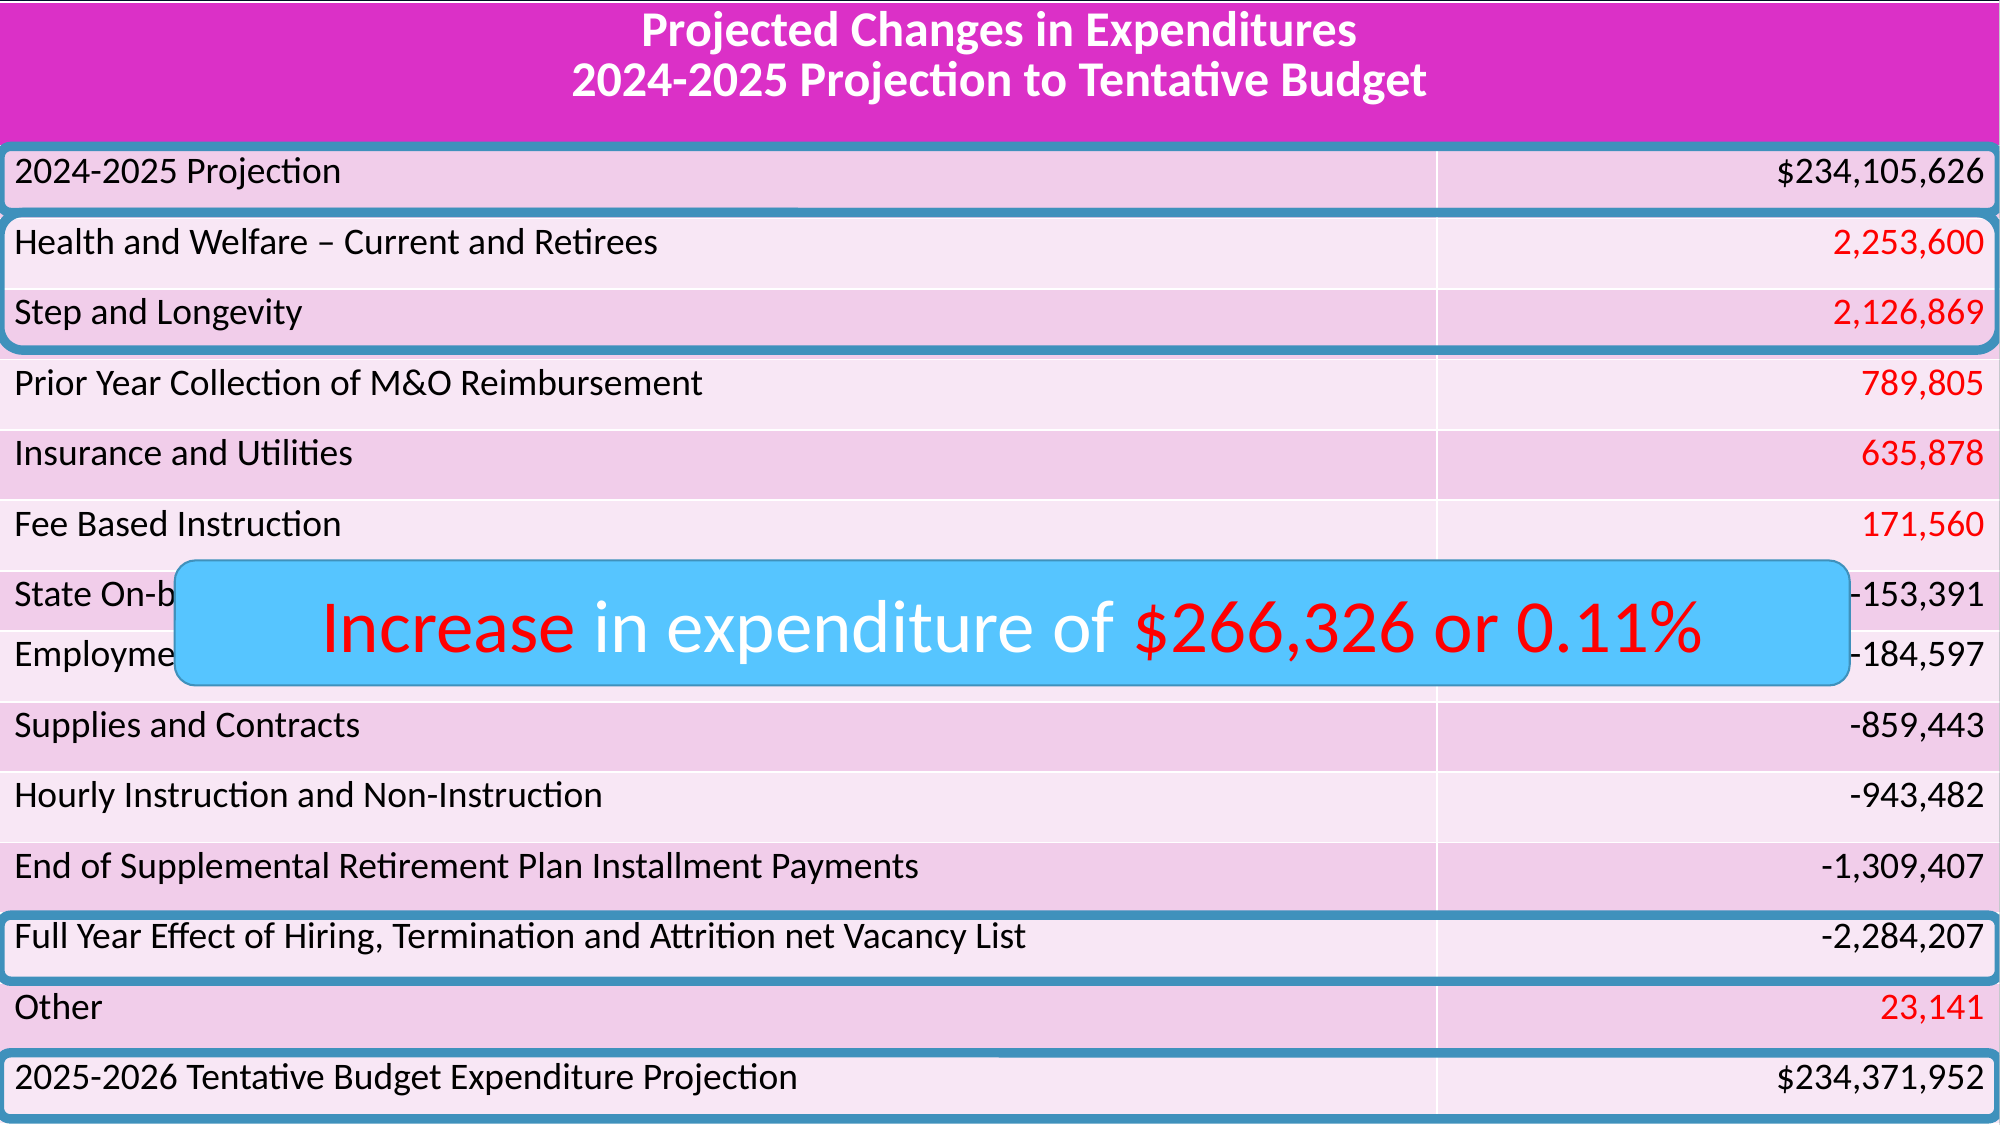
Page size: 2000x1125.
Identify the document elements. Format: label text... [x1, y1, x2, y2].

table_cell Step and Longevity [0, 337, 1436, 359]
table_cell -153,391 [1849, 572, 1999, 630]
table_cell Other [159, 984, 1436, 1051]
table_cell 789,805 [1438, 360, 1999, 429]
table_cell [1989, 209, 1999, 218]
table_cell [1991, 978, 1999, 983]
table_cell $234,371,952 [1438, 1115, 1999, 1123]
table_cell -184,597 [1438, 632, 1999, 701]
table_cell Fee Based Instruction [0, 501, 1436, 570]
table_cell 635,878 [1438, 431, 1999, 499]
table_cell Supplies and Contracts [0, 703, 1436, 771]
table_cell State On-behalf STRS (Accounting entry – Corresponding Revenue) [0, 572, 175, 630]
table_cell -1,309,407 [1438, 843, 1999, 912]
text_box Increase in expenditure of $266,326 or 0.11% [173, 559, 1851, 687]
text_box [0, 211, 2000, 352]
table_cell End of Supplemental Retirement Plan Installment Payments [0, 843, 1436, 912]
table_header Projected Changes in Expenditures 2024-2025 Projection to Tentative Budget [0, 3, 1999, 145]
table_cell 23,141 [1438, 984, 1999, 1053]
table_cell -943,482 [1438, 773, 1999, 842]
text_box [159, 1051, 2000, 1120]
table_cell 171,560 [1438, 501, 1999, 570]
table_cell Employment and Retirement Benefits [0, 632, 1436, 701]
table_cell -859,443 [1438, 703, 1999, 771]
text_box [0, 914, 2000, 983]
table_cell 2,126,869 [1438, 338, 1999, 359]
table_cell Hourly Instruction and Non-Instruction [0, 773, 1436, 842]
table_cell Prior Year Collection of M&O Reimbursement [0, 360, 1436, 429]
table_cell Insurance and Utilities [0, 431, 1436, 499]
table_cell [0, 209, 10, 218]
picture [0, 959, 159, 1125]
text_box [0, 145, 2000, 214]
